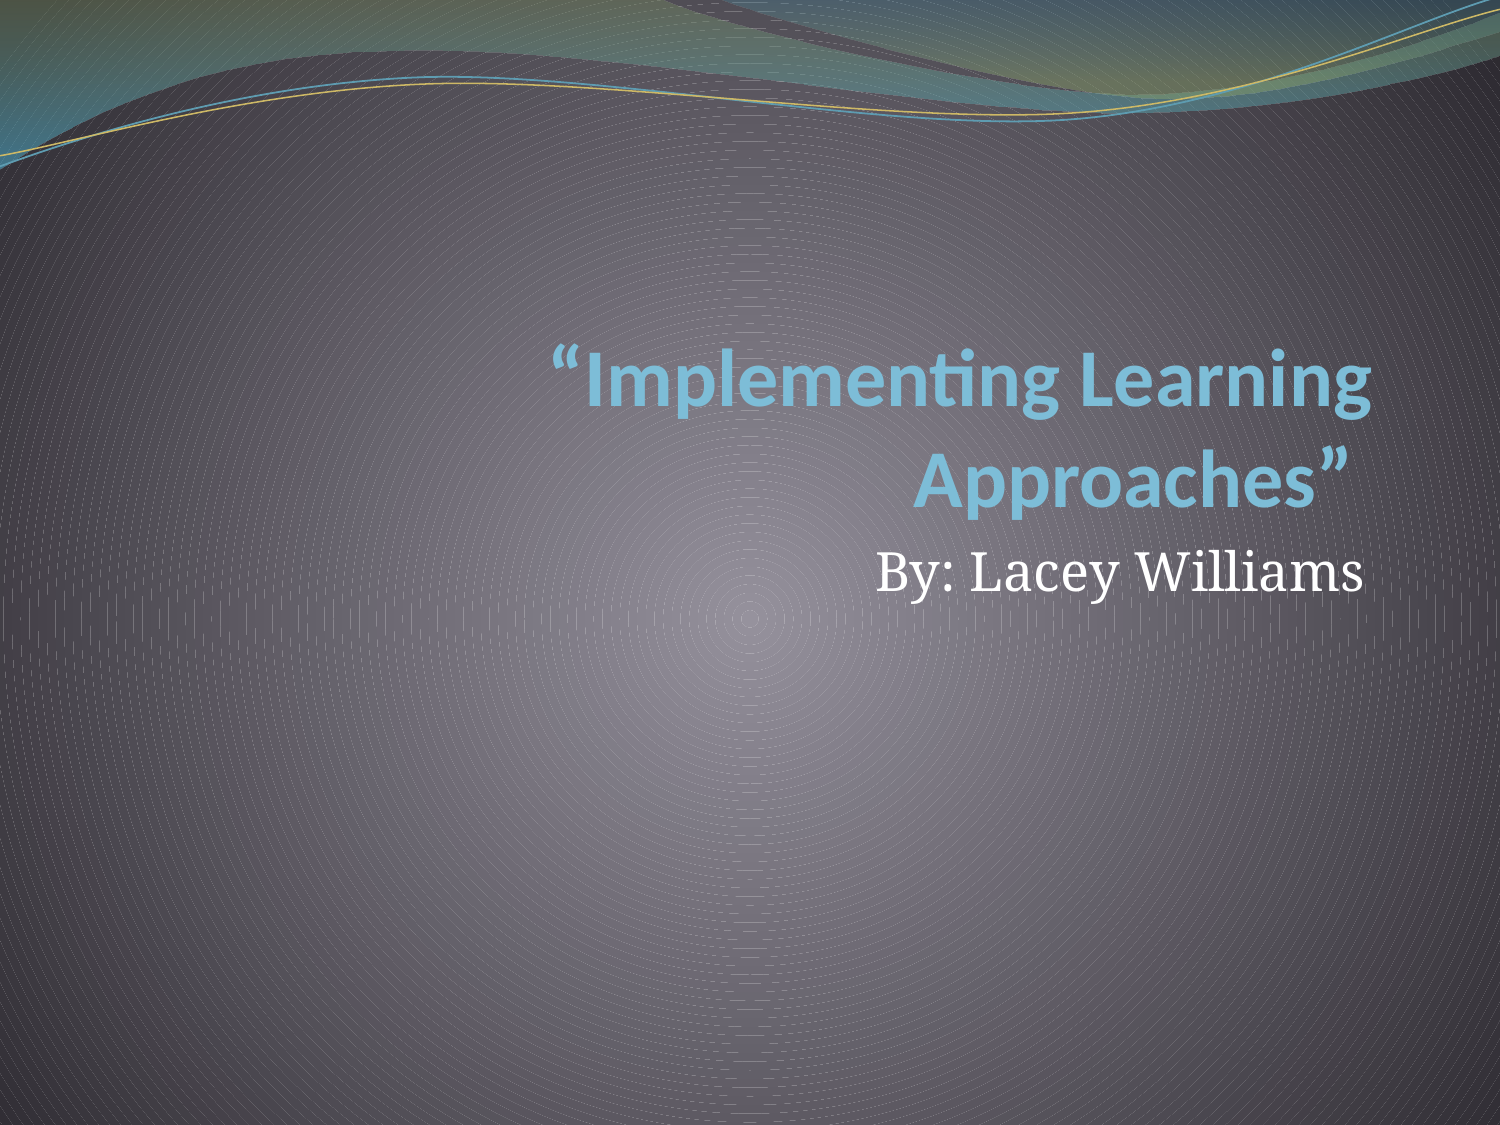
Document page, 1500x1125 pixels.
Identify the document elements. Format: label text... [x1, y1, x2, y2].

subtitle By: Lacey Williams [87, 529, 1376, 818]
title “Implementing Learning Approaches” [87, 224, 1376, 525]
